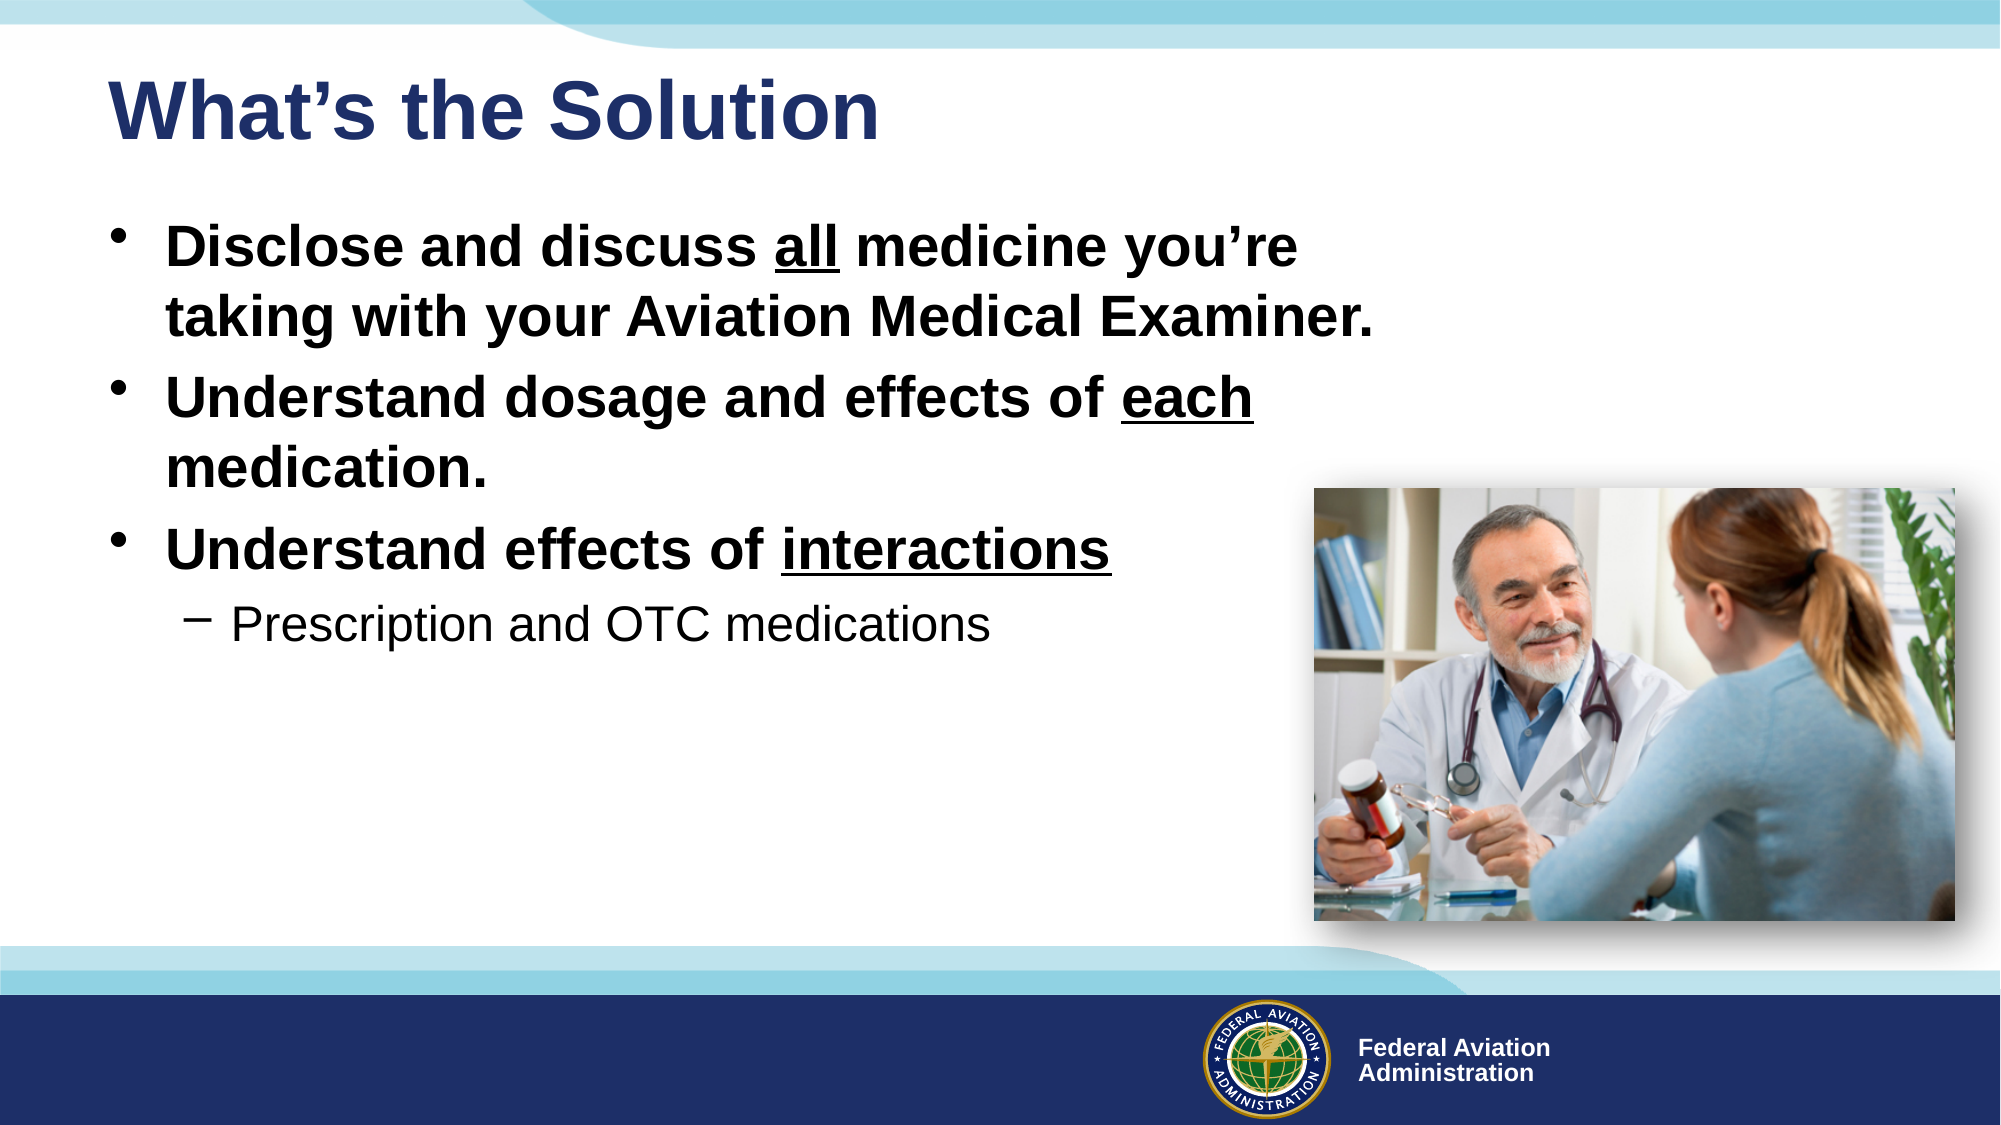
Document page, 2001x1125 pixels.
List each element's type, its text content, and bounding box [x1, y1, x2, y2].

title What’s the Solution [93, 56, 1947, 157]
picture [0, 0, 1999, 50]
picture [1314, 488, 1955, 921]
picture [0, 945, 2000, 995]
list Disclose and discuss all medicine you’re taking with your Aviation Medical Examiner. Understand dosage and effects of each medication. Understand effects of interactions Prescription and OTC medications [93, 200, 1415, 921]
